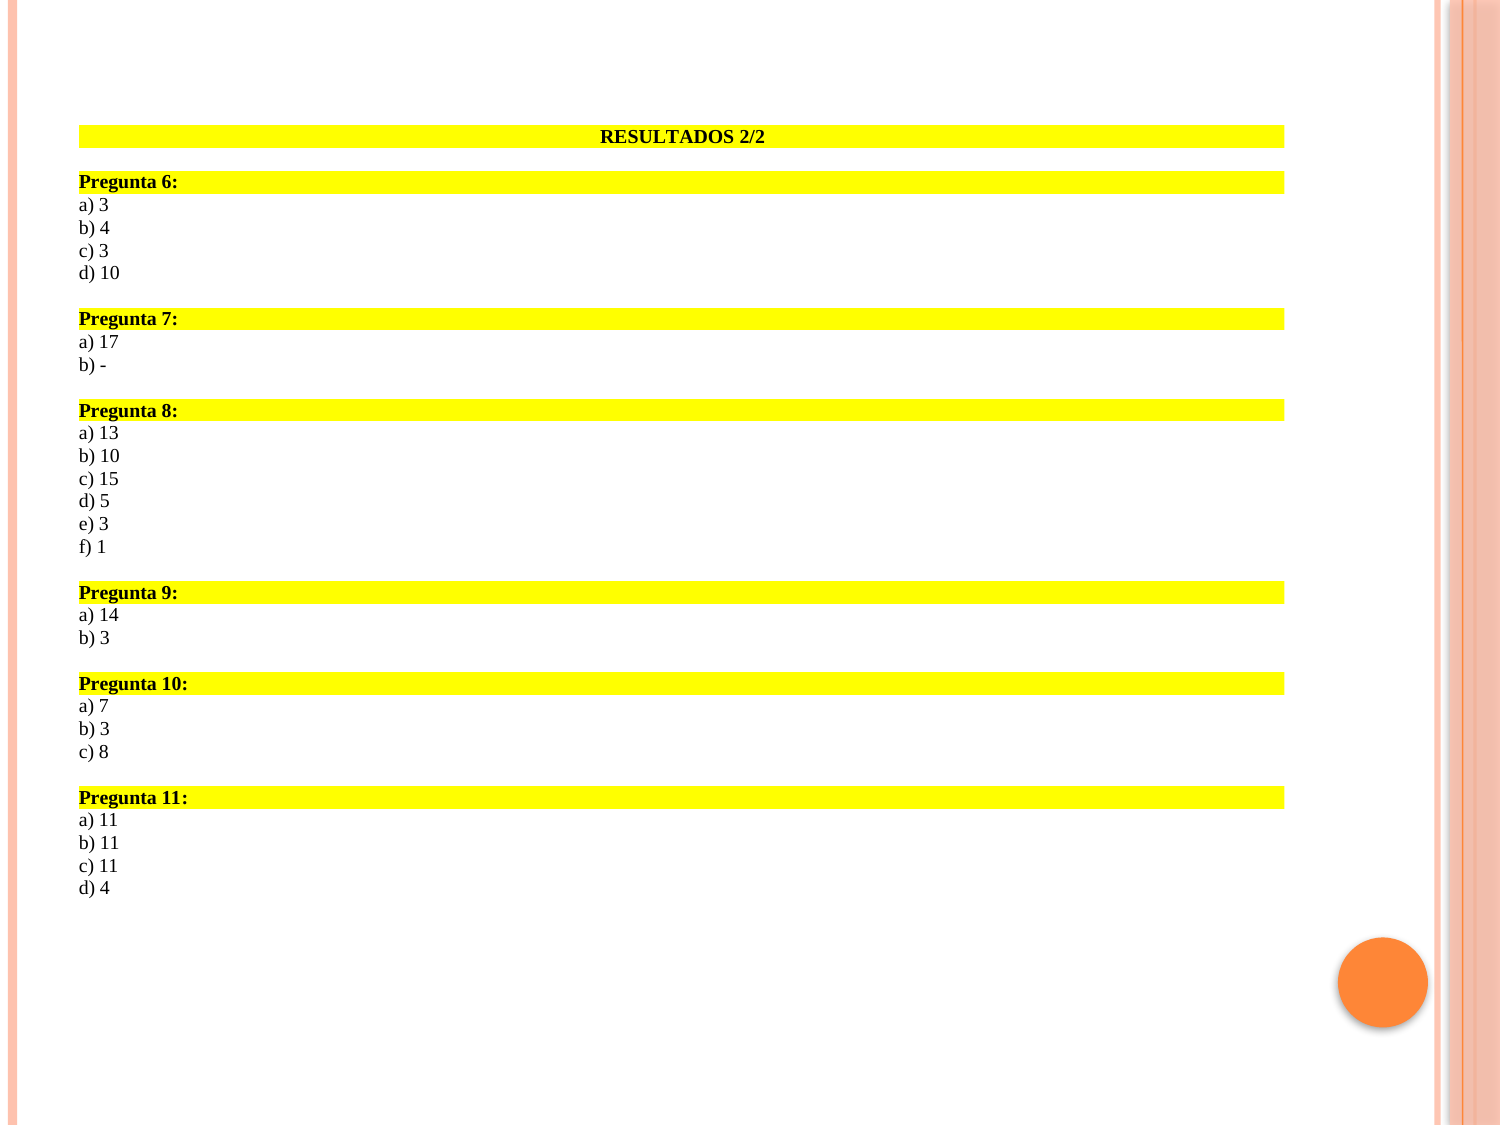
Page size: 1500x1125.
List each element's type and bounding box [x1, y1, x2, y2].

list [78, 124, 1285, 955]
